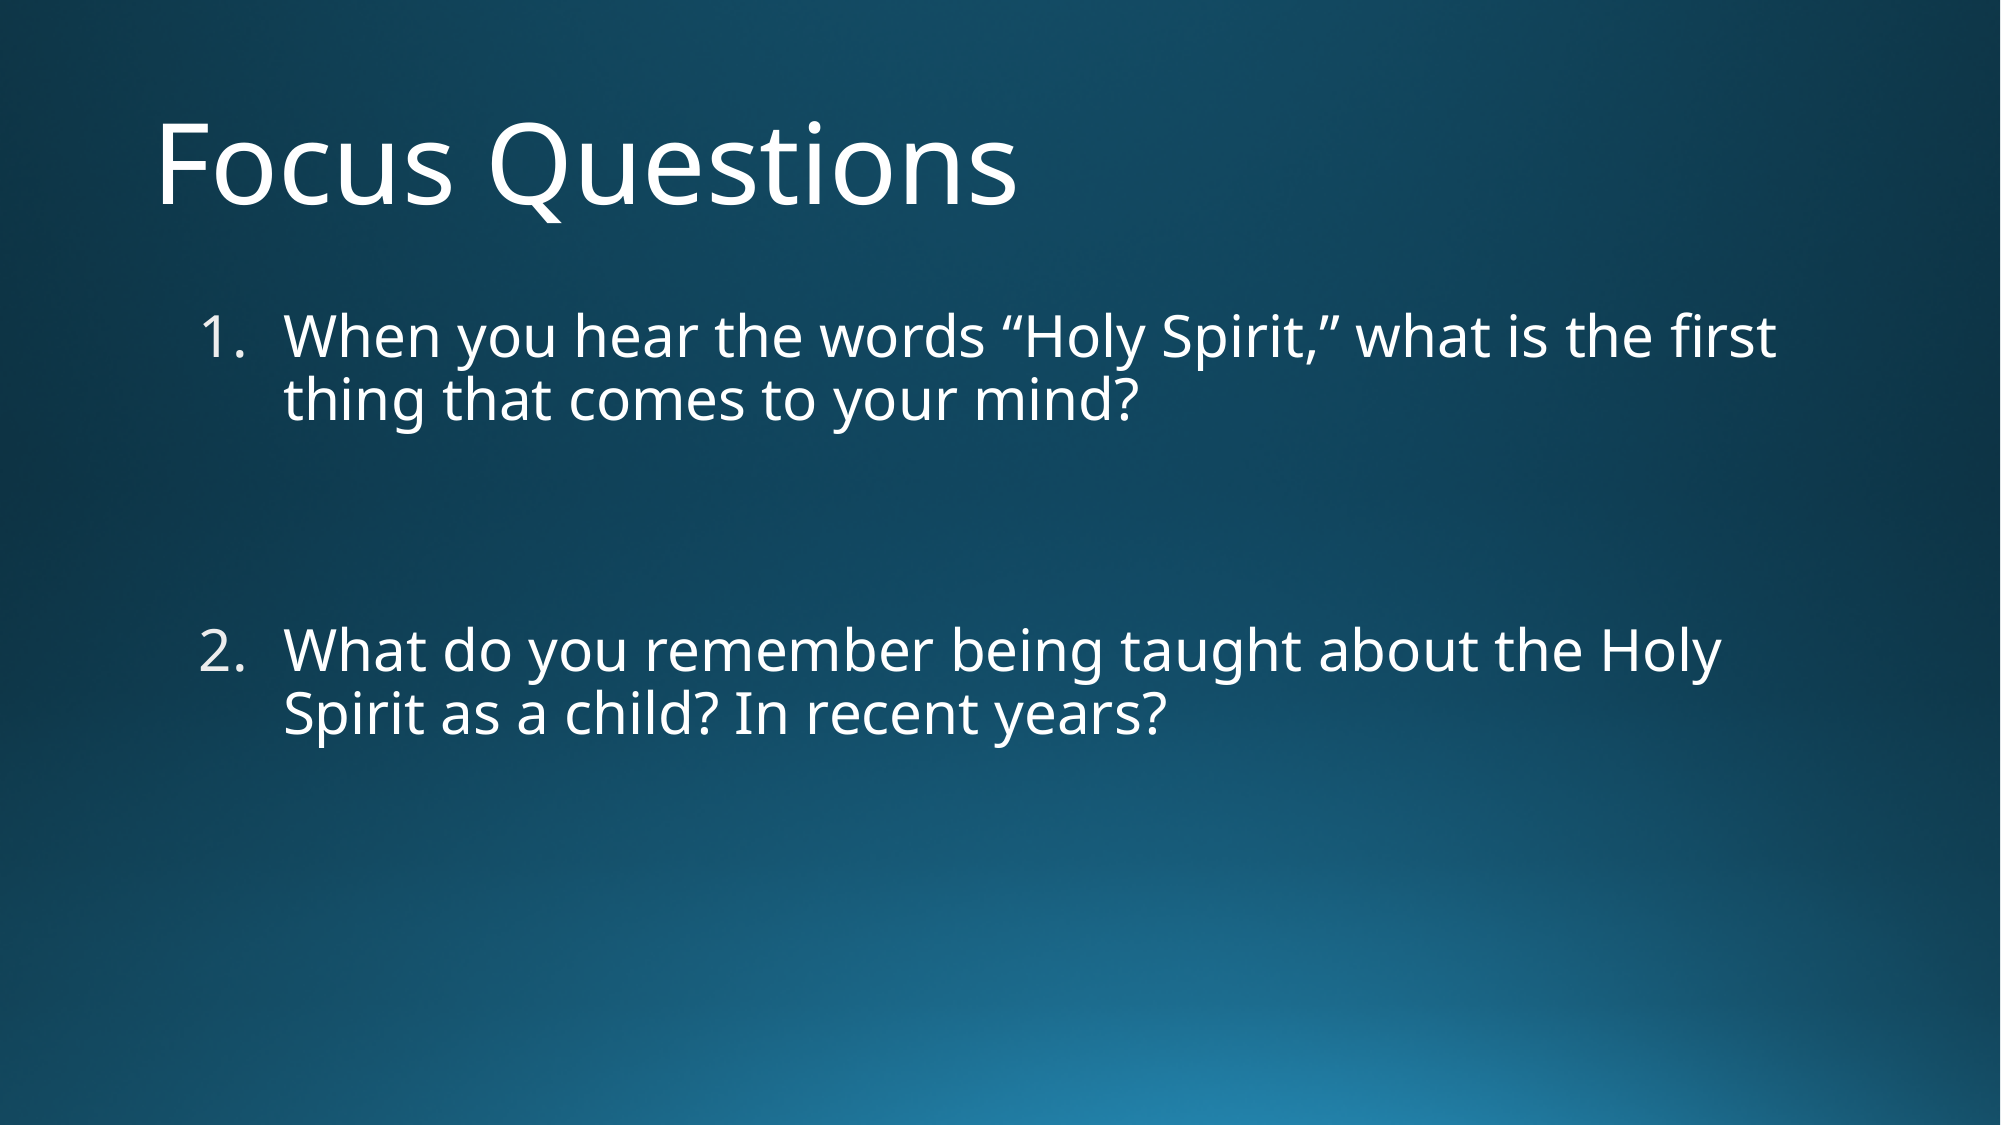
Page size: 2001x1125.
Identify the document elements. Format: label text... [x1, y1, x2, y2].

title Focus Questions [137, 59, 1863, 278]
picture [0, 0, 2001, 1125]
list When you hear the words “Holy Spirit,” what is the first thing that comes to your mind? What do you remember being taught about the Holy Spirit as a child? In recent years? [183, 299, 1863, 1014]
